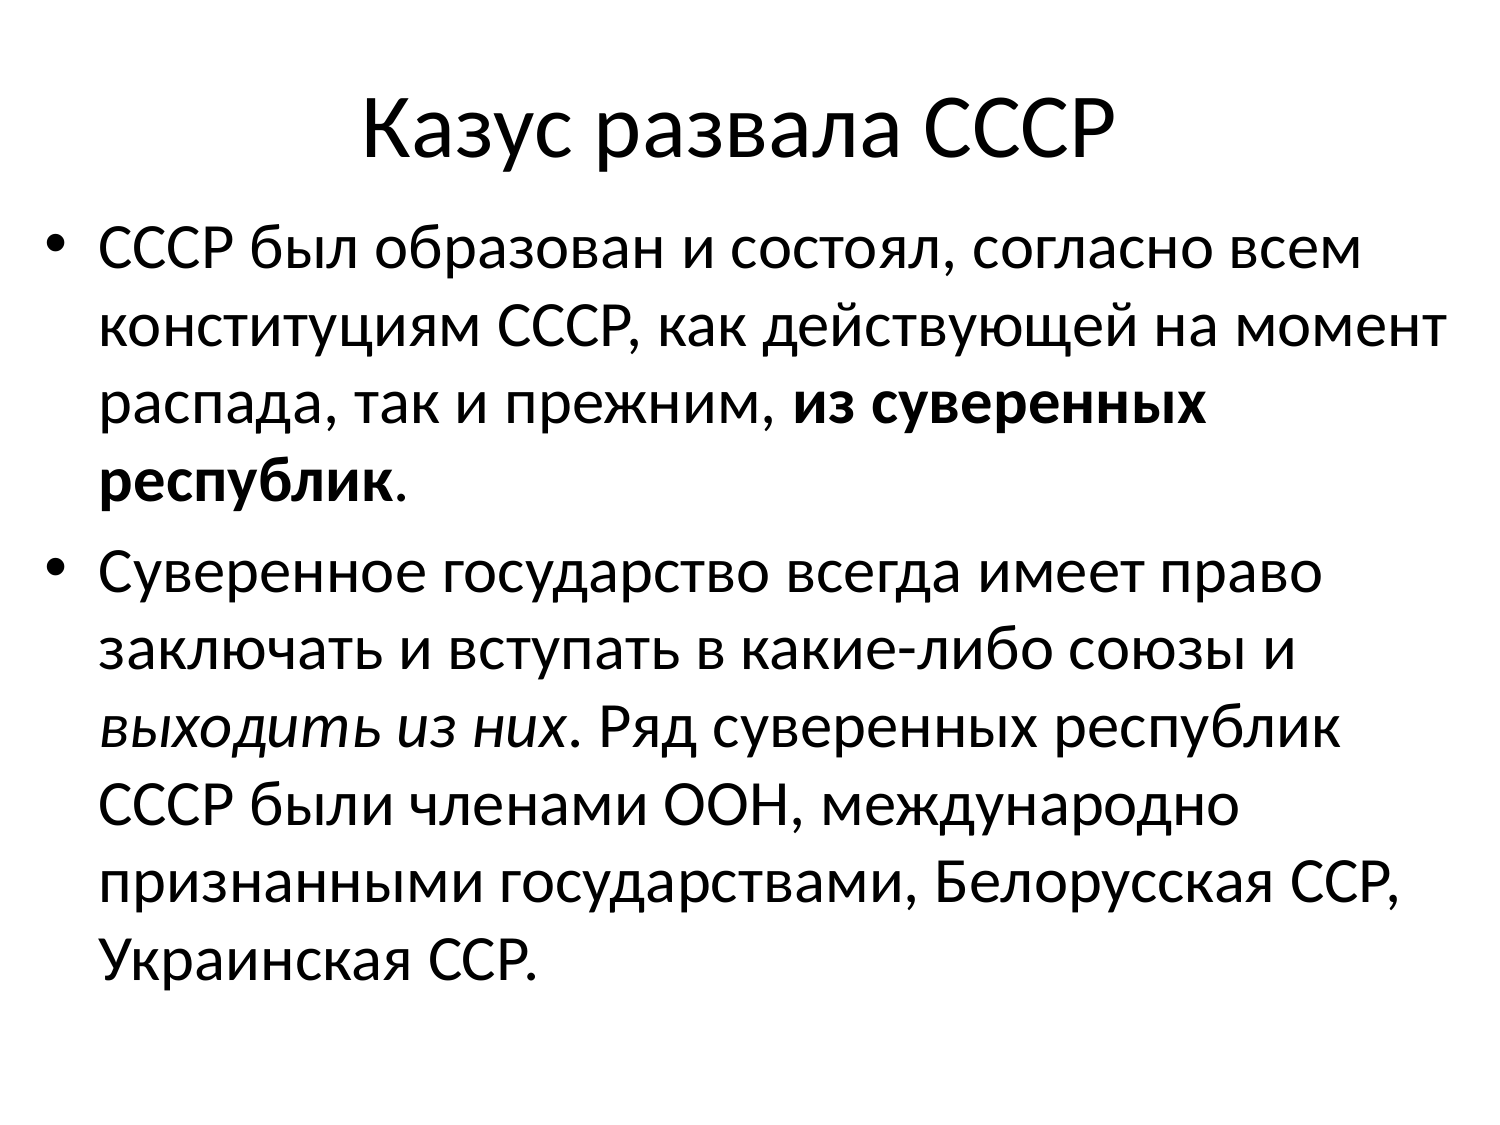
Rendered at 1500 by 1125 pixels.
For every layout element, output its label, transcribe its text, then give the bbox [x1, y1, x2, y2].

list СССР был образован и состоял, согласно всем конституциям СССР, как действующей на момент распада, так и прежним, из суверенных республик. Суверенное государство всегда имеет право заключать и вступать в какие-либо союзы и выходить из них. Ряд суверенных республик СССР были членами ООН, международно признанными государствами, Белорусская ССР, Украинская ССР. [29, 196, 1471, 1005]
title Казус развала СССР [75, 45, 1425, 196]
